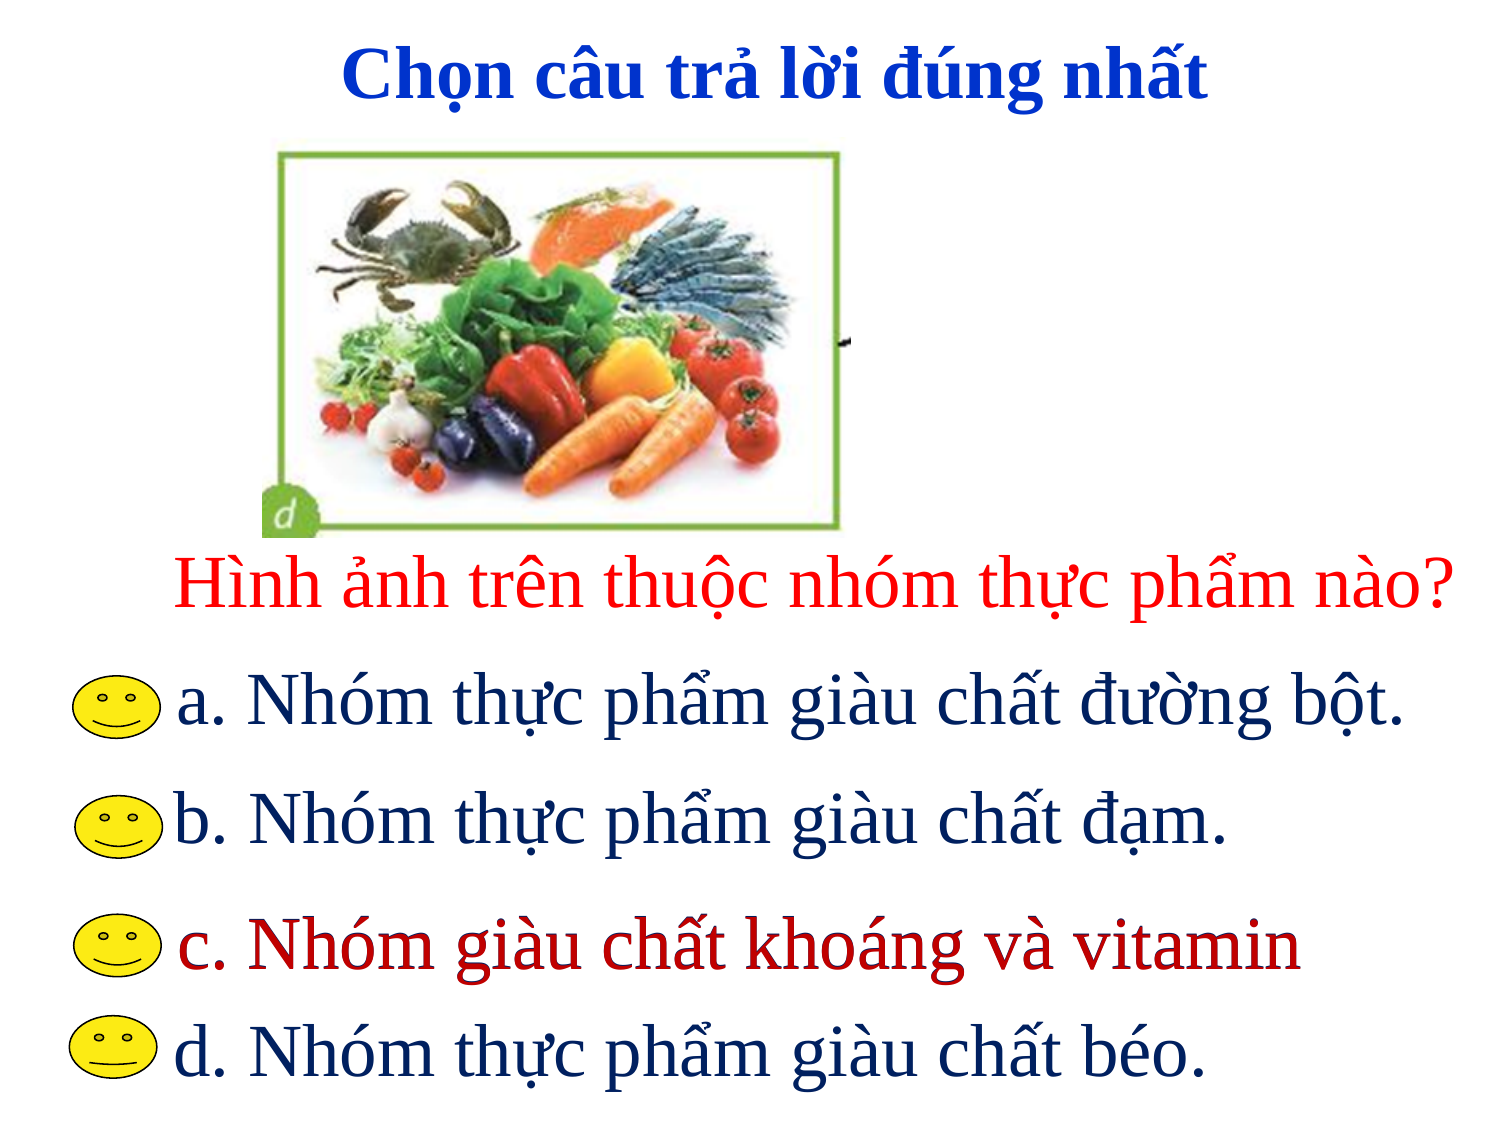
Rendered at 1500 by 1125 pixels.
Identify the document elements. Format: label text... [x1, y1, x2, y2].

text_box a. Nhóm thực phẩm giàu chất đường bột. [161, 641, 1500, 747]
text_box [73, 914, 162, 977]
text_box Hình ảnh trên thuộc nhóm thực phẩm nào? [158, 525, 1500, 720]
text_box [74, 795, 158, 859]
text_box [69, 1015, 157, 1079]
title Chọn câu trả lời đúng nhất [300, 0, 1250, 163]
text_box b. Nhóm thực phẩm giàu chất đạm. [158, 760, 1500, 866]
text_box [26, 624, 161, 744]
text_box c. Nhóm giàu chất khoáng và vitamin [162, 887, 1500, 993]
text_box d. Nhóm thực phẩm giàu chất béo. [158, 993, 1500, 1099]
picture [262, 137, 851, 538]
